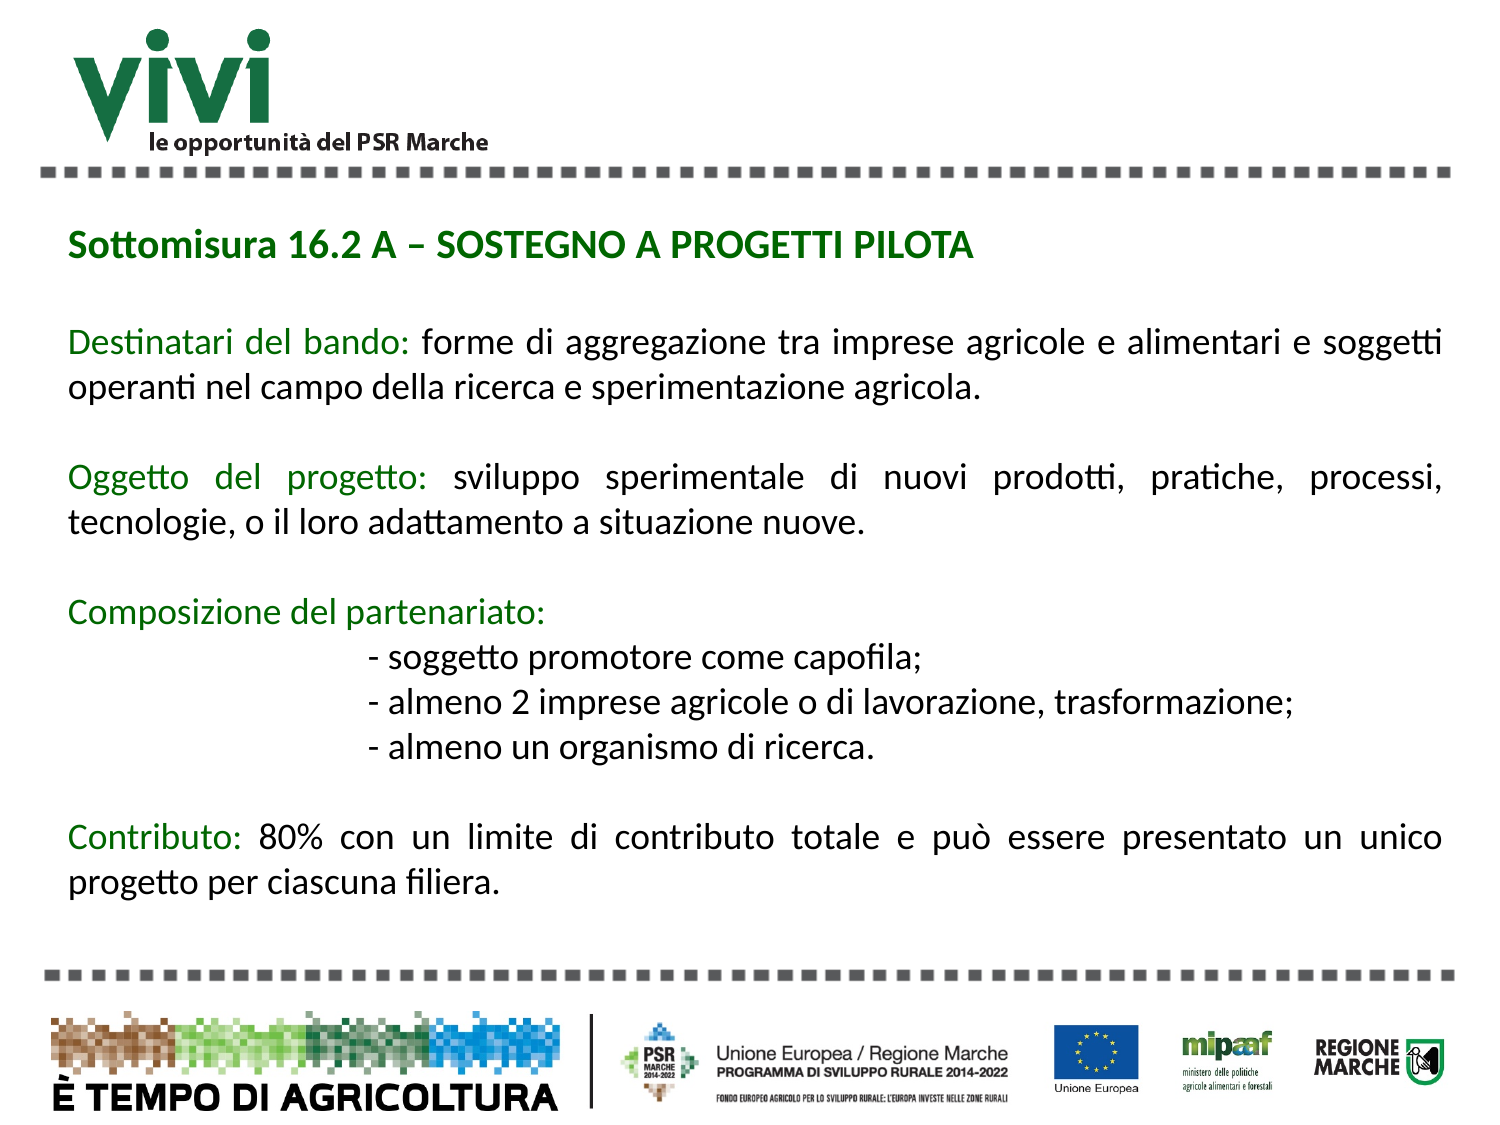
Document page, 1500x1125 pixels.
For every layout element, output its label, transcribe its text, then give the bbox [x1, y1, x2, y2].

picture [0, 14, 1486, 211]
text_box Sottomisura 16.2 A – SOSTEGNO A PROGETTI PILOTA Destinatari del bando: forme di aggregazione tra imprese agricole e alimentari e soggetti operanti nel campo della ricerca e sperimentazione agricola. Oggetto del progetto: sviluppo sperimentale di nuovi prodotti, pratiche, processi, tecnologie, o il loro adattamento a situazione nuove. Composizione del partenariato: - soggetto promotore come capofila; - almeno 2 imprese agricole o di lavorazione, trasformazione; - almeno un organismo di ricerca. Contributo: 80% con un limite di contributo totale e può essere presentato un unico progetto per ciascuna filiera. [53, 219, 1459, 949]
picture [3, 951, 1490, 1111]
